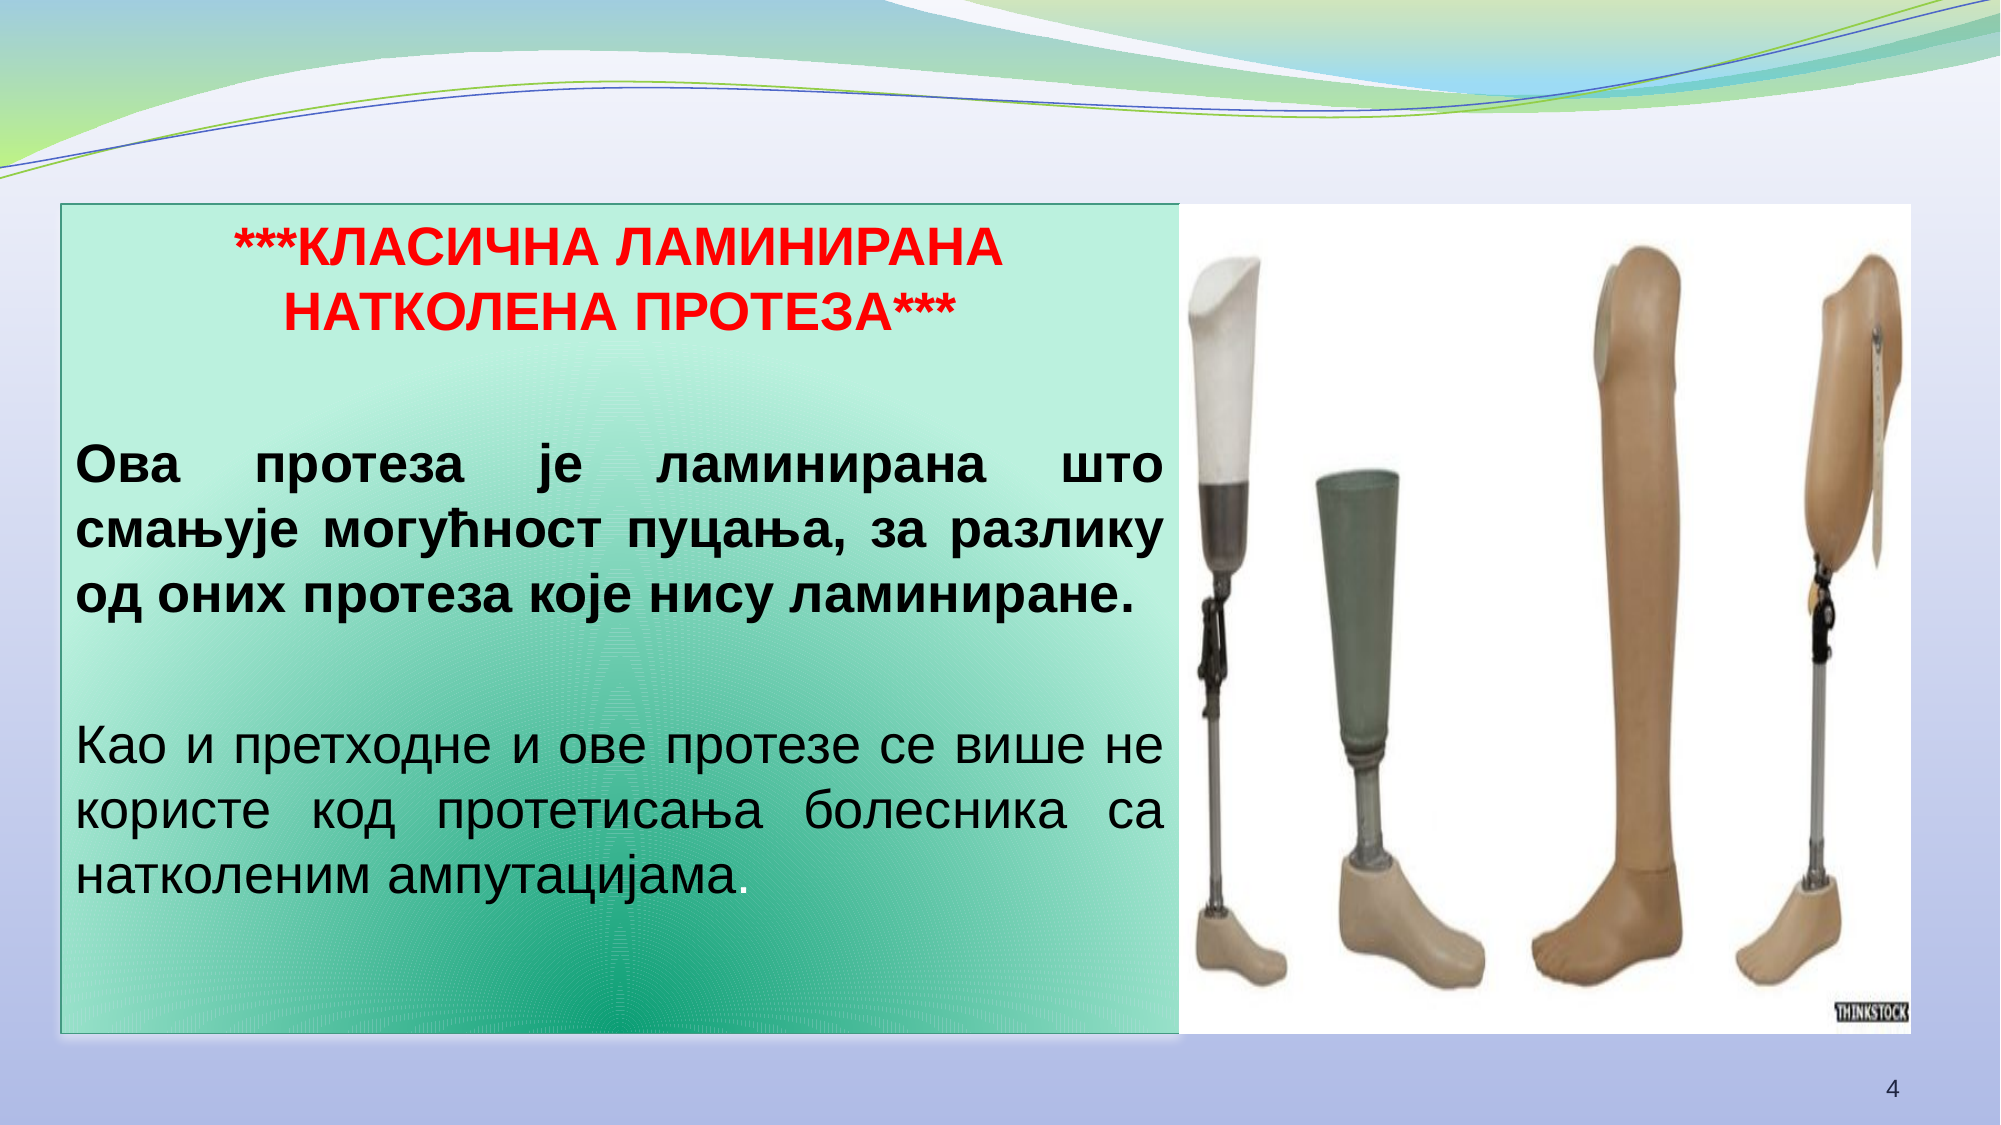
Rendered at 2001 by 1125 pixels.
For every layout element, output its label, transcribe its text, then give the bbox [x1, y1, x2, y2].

slide_number 4 [1733, 1047, 1900, 1103]
picture [1179, 203, 1911, 1034]
list ***КЛАСИЧНА ЛАМИНИРАНА НАТКОЛЕНА ПРОТЕЗА*** Ова протеза је ламинирана што смањује могућност пуцања, за разлику од оних протеза које нису ламиниране. Као и претходне и ове протезе се више не користе код протетисања болесника са натколеним ампутацијама. [60, 203, 1179, 1034]
